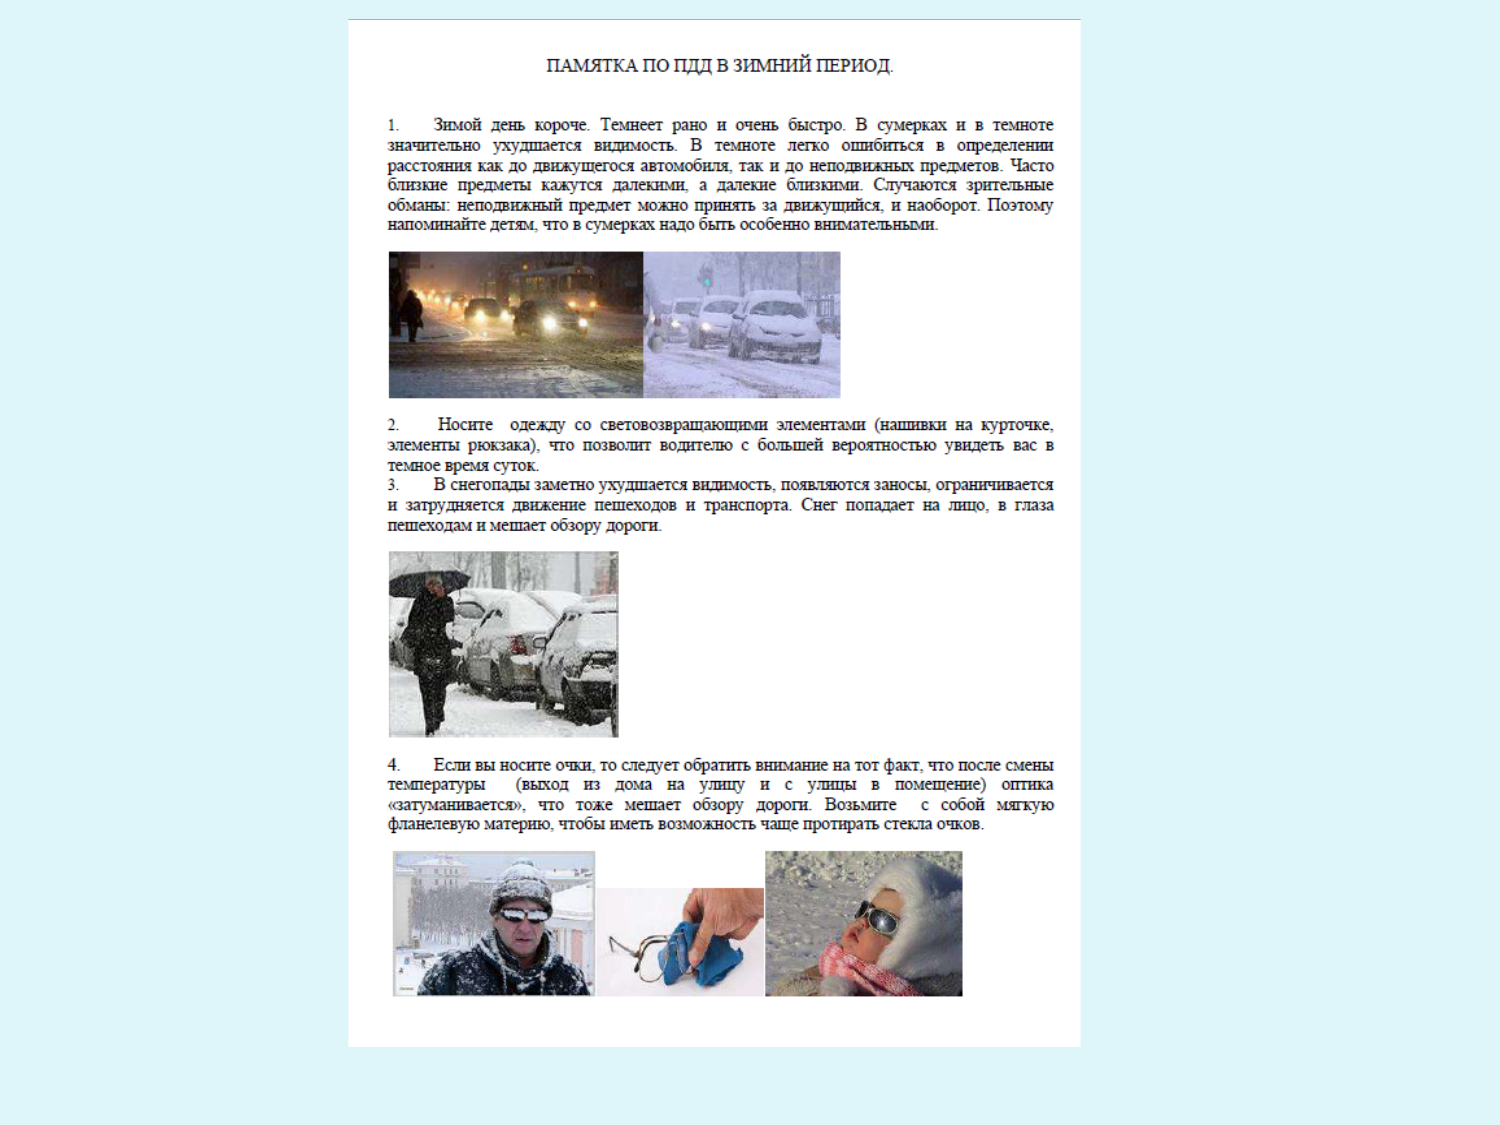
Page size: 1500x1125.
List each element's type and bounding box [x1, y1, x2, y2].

picture [348, 18, 1081, 1047]
